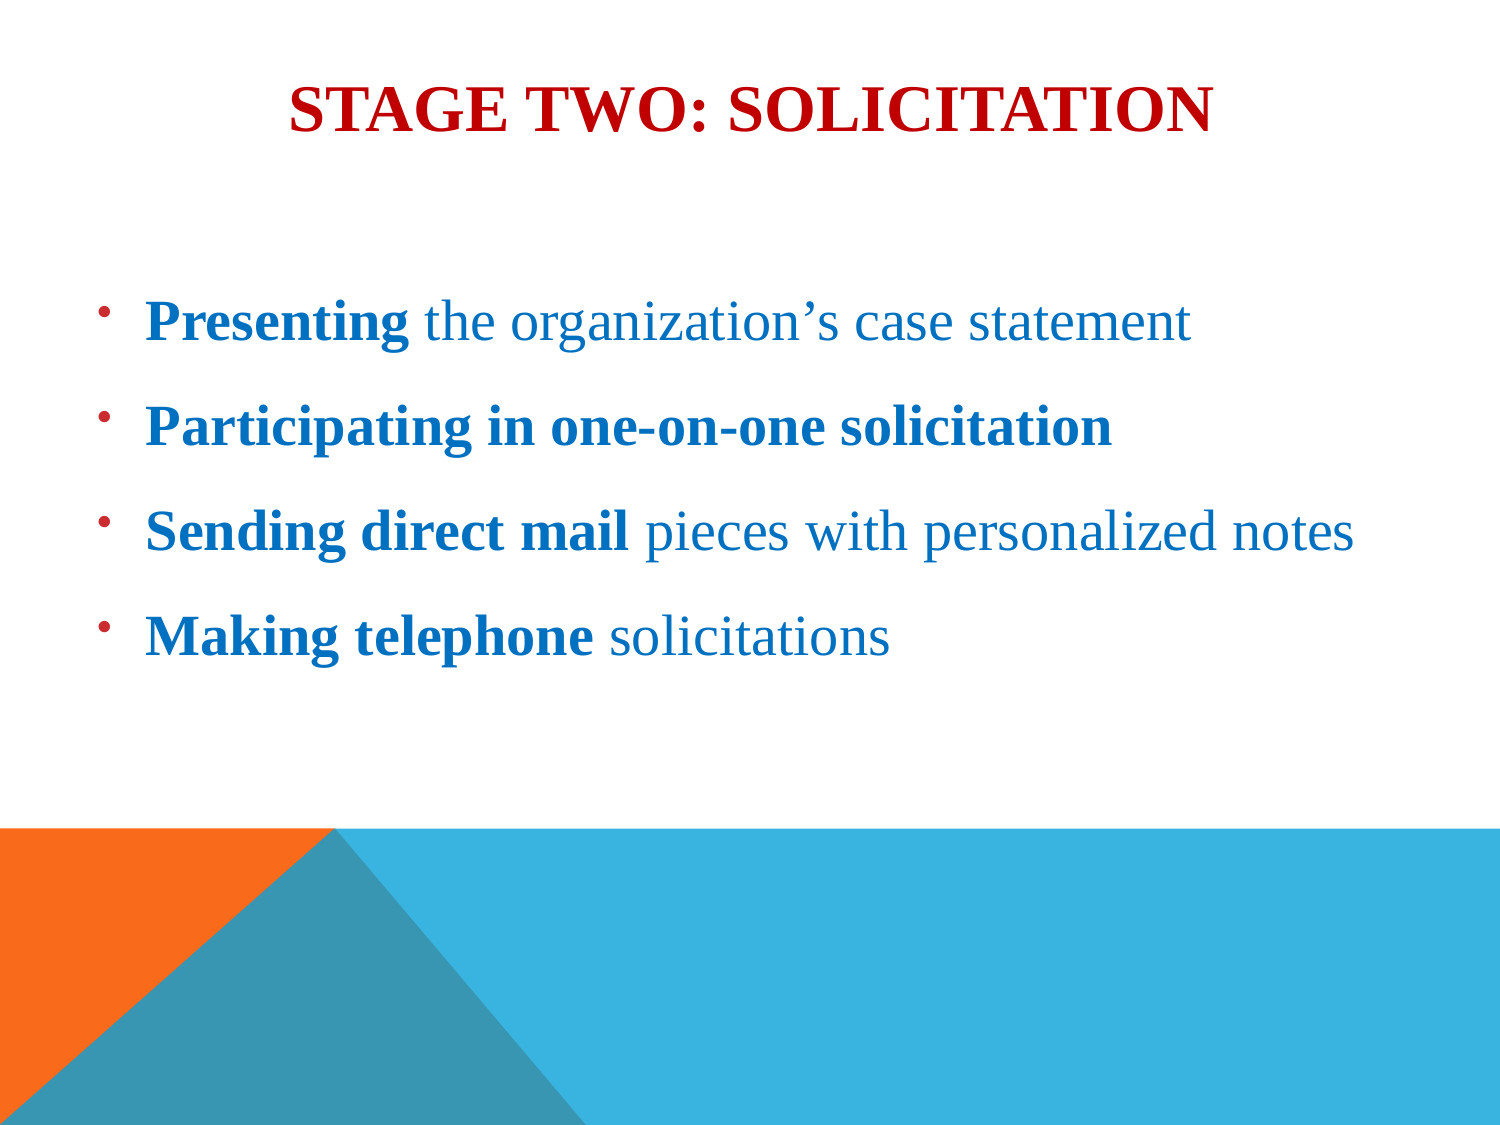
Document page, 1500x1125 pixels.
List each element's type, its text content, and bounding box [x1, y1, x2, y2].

title Stage Two: Solicitation [135, 60, 1369, 150]
list Presenting the organization’s case statement Participating in one-on-one solicitation Sending direct mail pieces with personalized notes Making telephone solicitations [82, 239, 1459, 823]
